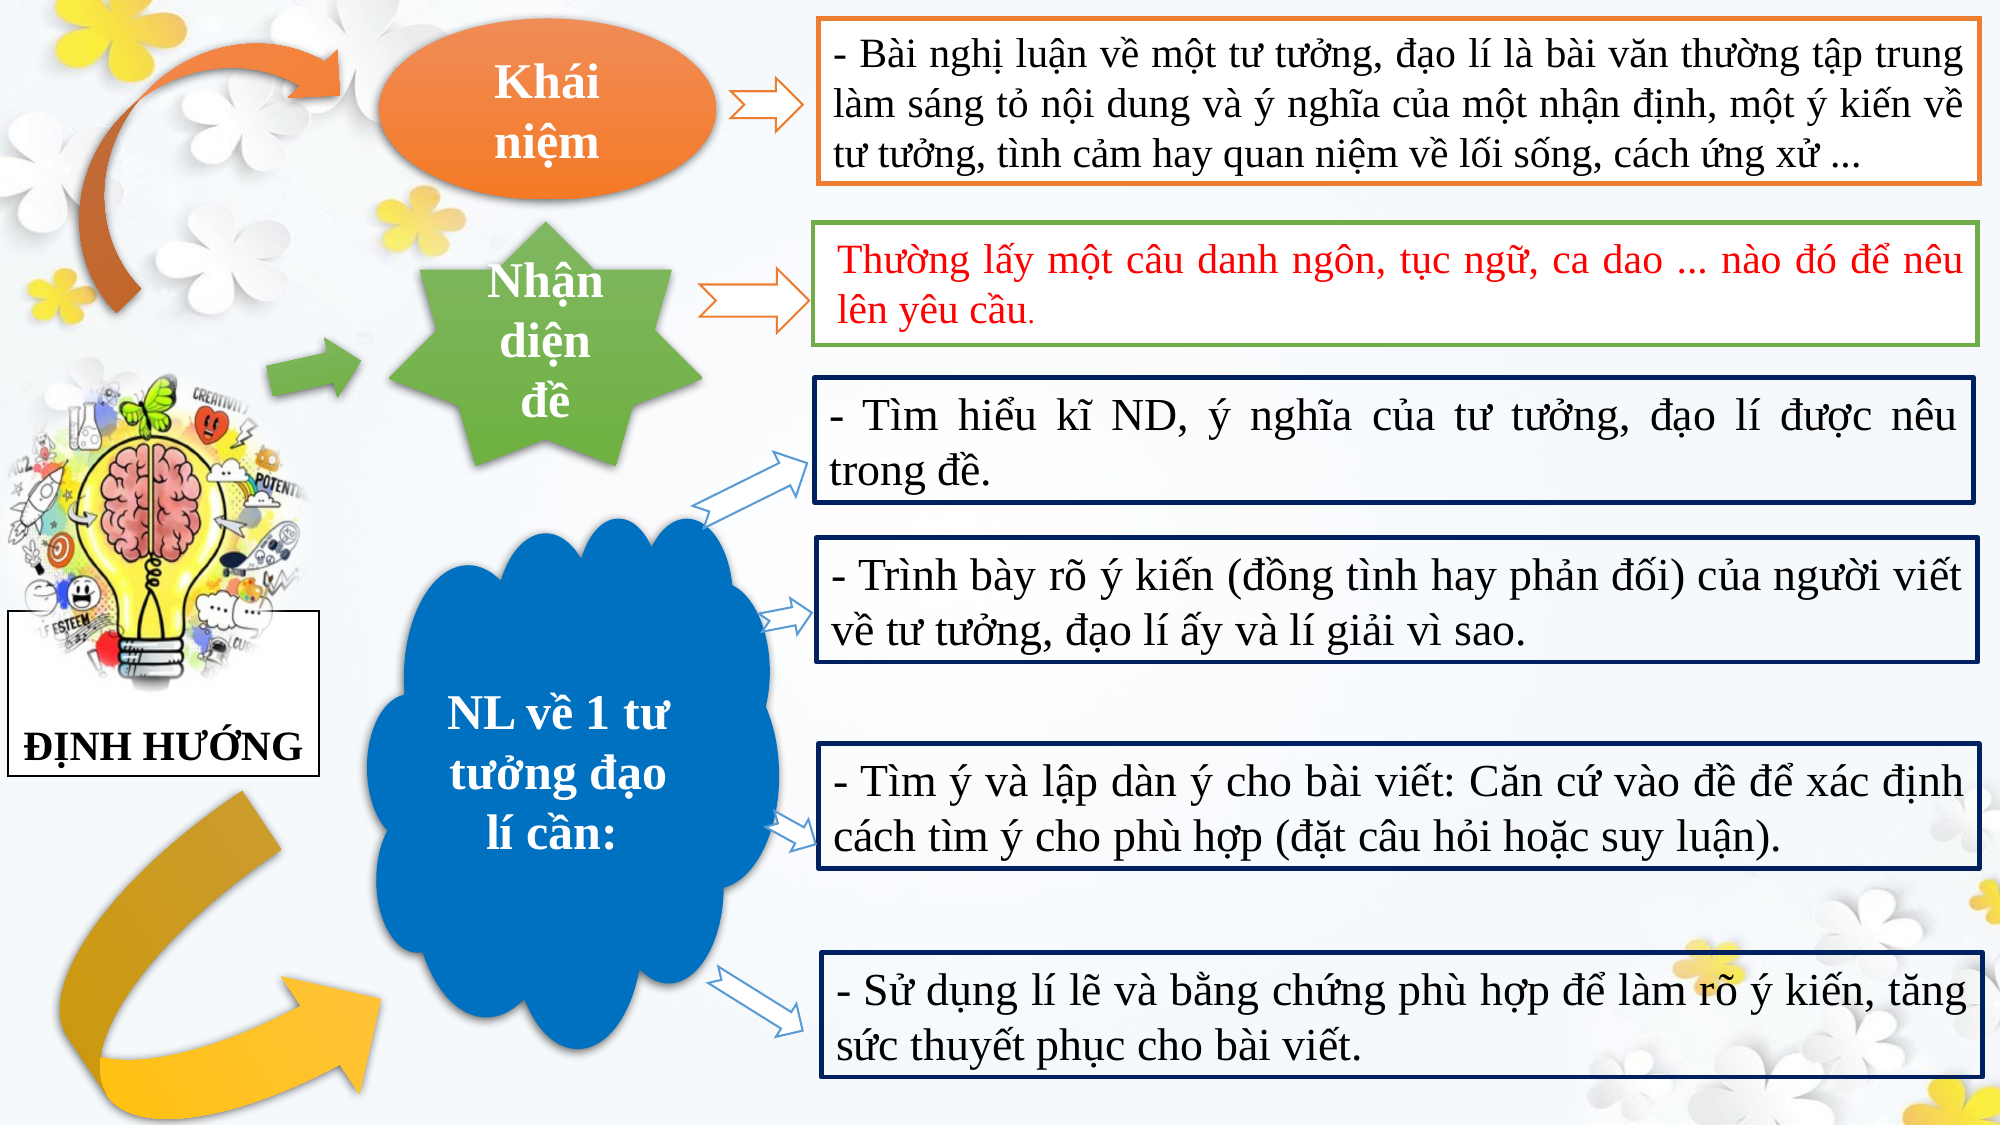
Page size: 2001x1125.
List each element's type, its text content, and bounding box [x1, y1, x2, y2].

text_box [298, 337, 361, 398]
text_box [697, 265, 811, 336]
text_box Lí tưởng sống, mục đích sống... [0, 0, 2000, 1125]
text_box Thường lấy một câu danh ngôn, tục ngữ, ca dao ... nào đó để nêu lên yêu cầu. [822, 224, 1980, 340]
text_box - Bài nghị luận về một tư tưởng, đạo lí là bài văn thường tập trung làm sáng tỏ nội dung và ý nghĩa của một nhận định, một ý kiến về tư tưởng, tình cảm hay quan niệm về lối sống, cách ứng xử ... [817, 17, 1980, 184]
text_box [728, 75, 805, 135]
text_box NL về 1 tư tưởng đạo lí cần: [366, 518, 780, 1050]
text_box - Tìm hiểu kĩ ND, ý nghĩa của tư tưởng, đạo lí được nêu trong đề. [814, 377, 1974, 503]
text_box - Sử dụng lí lẽ và bằng chứng phù hợp để làm rõ ý kiến, tăng sức thuyết phục cho bài viết. [821, 952, 1983, 1078]
text_box - Tìm ý và lập dàn ý cho bài viết: Căn cứ vào đề để xác định cách tìm ý cho phù hợp (đặt câu hỏi hoặc suy luận). [818, 743, 1980, 869]
picture [0, 359, 318, 700]
text_box ĐỊNH HƯỚNG [7, 610, 320, 777]
text_box [756, 595, 814, 638]
text_box Nhận diện đề [388, 221, 703, 466]
text_box [60, 791, 381, 1119]
text_box - Trình bày rõ ý kiến (đồng tình hay phản đối) của người viết về tư tưởng, đạo lí ấy và lí giải vì sao. [816, 537, 1978, 663]
text_box [79, 43, 340, 313]
text_box [705, 964, 804, 1039]
text_box [812, 221, 1979, 346]
text_box Khái niệm [379, 18, 716, 200]
text_box [762, 808, 818, 854]
text_box [689, 450, 809, 531]
